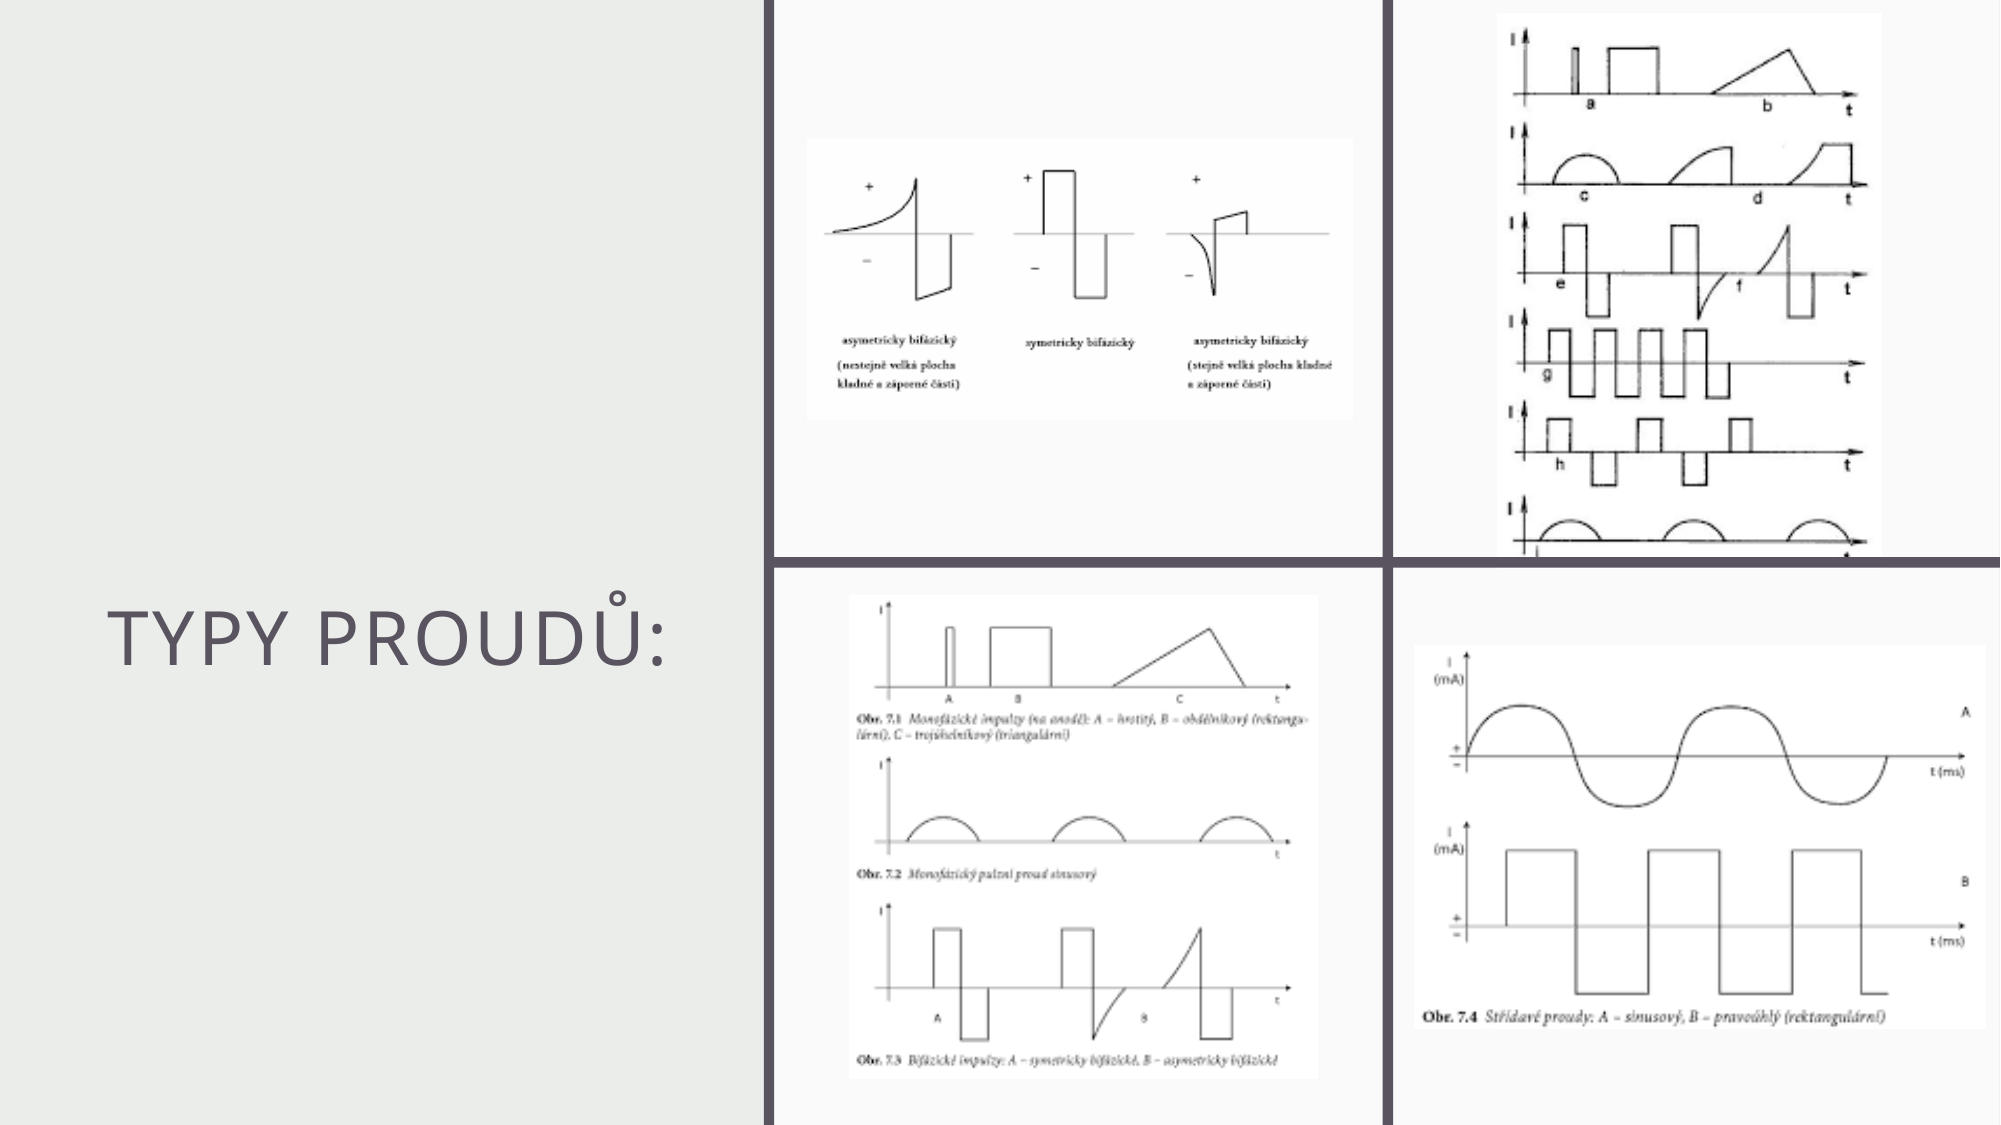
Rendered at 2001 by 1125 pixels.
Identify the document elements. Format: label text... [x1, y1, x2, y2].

picture [848, 595, 1318, 1079]
text_box [763, 0, 775, 1125]
picture [1414, 645, 1986, 1029]
text_box [1394, 569, 2000, 1125]
text_box [775, 569, 1382, 1125]
text_box [1382, 569, 1394, 1125]
text_box [1382, 0, 1394, 556]
picture [1497, 13, 1882, 569]
text_box [769, 556, 1497, 569]
text_box [0, 0, 763, 1125]
text_box [775, 0, 1382, 556]
text_box [1394, 0, 2000, 556]
title Typy proudů: [90, 280, 706, 696]
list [807, 139, 1354, 420]
text_box [1882, 556, 2000, 569]
